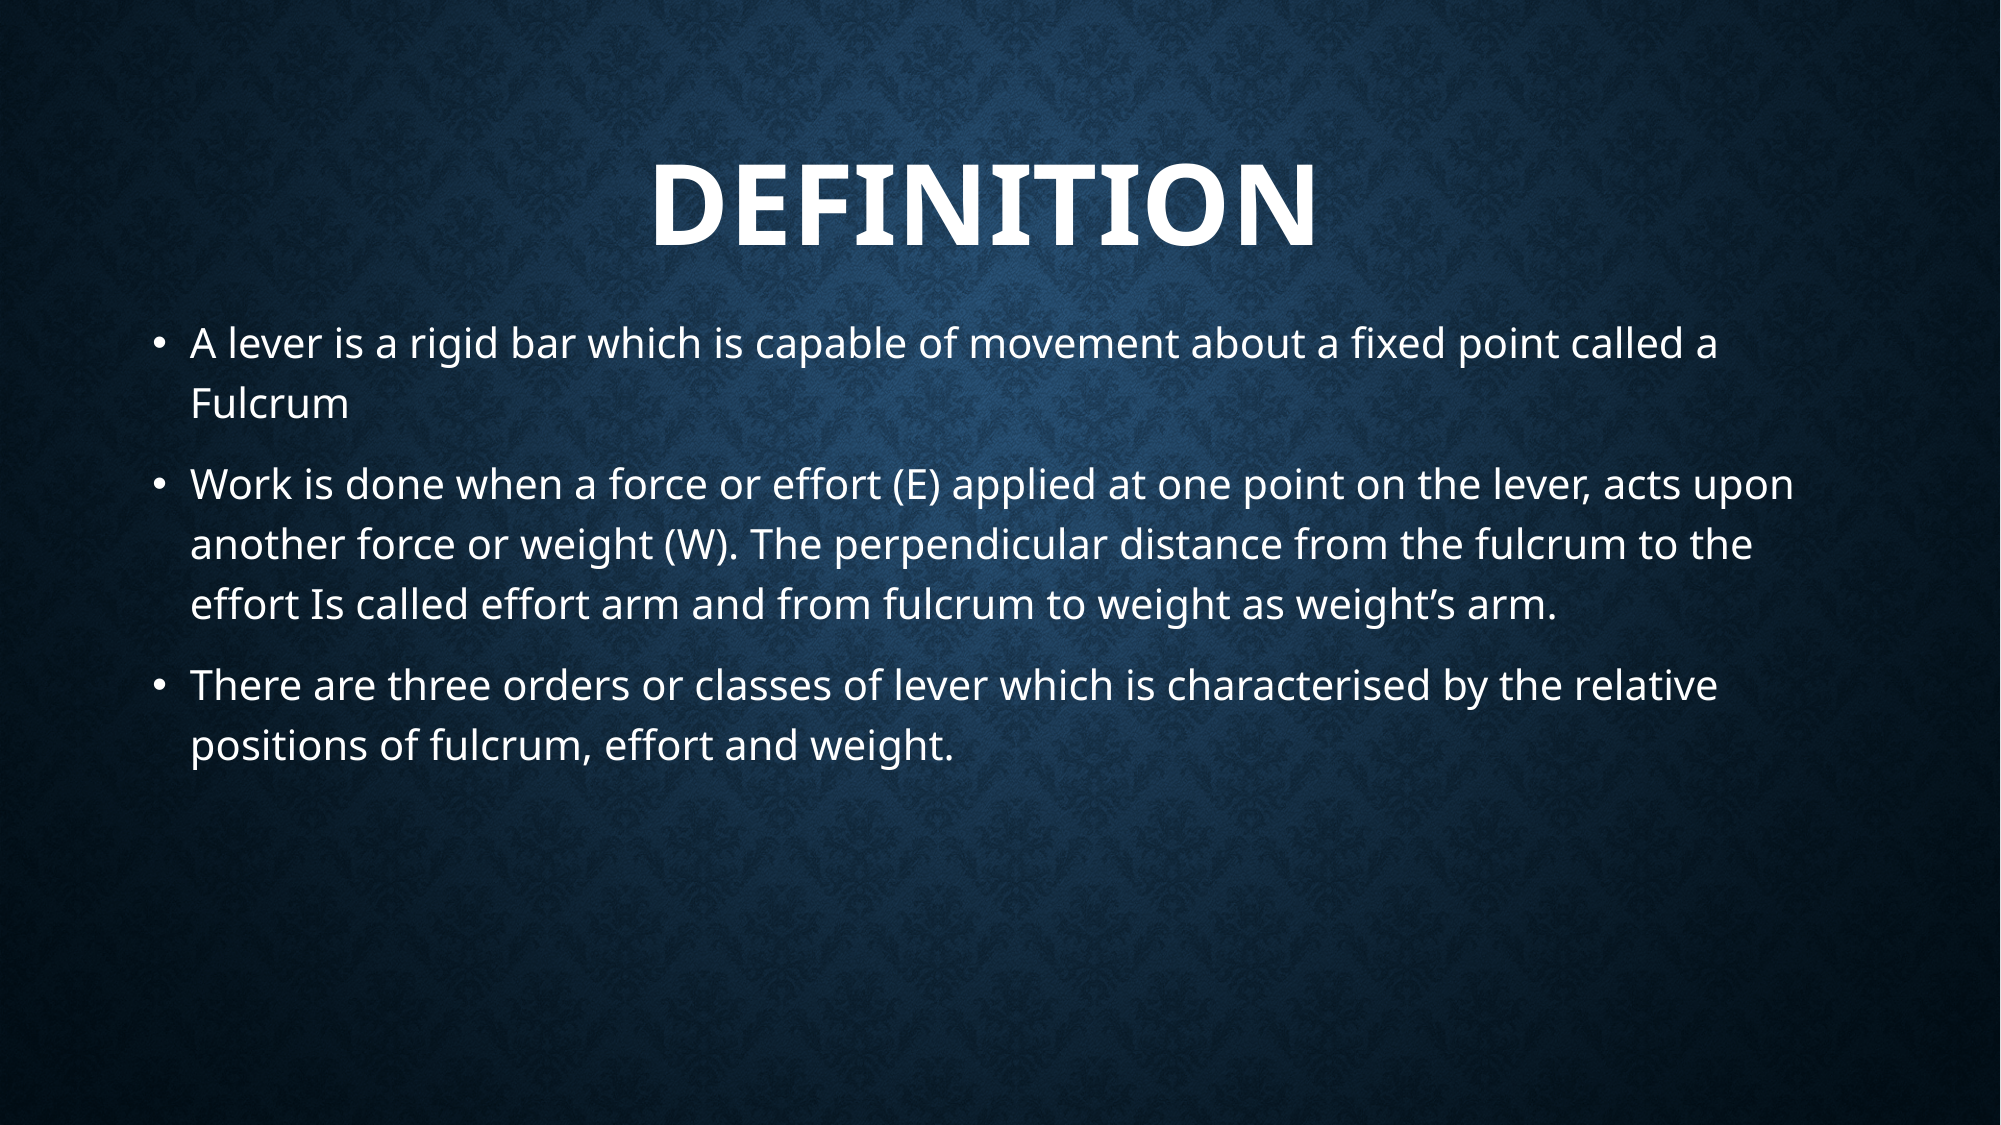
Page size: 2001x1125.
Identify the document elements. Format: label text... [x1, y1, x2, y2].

list A lever is a rigid bar which is capable of movement about a fixed point called a Fulcrum Work is done when a force or effort (E) applied at one point on the lever, acts upon another force or weight (W). The perpendicular distance from the fulcrum to the effort Is called effort arm and from fulcrum to weight as weight’s arm. There are three orders or classes of lever which is characterised by the relative positions of fulcrum, effort and weight. [137, 299, 1863, 880]
title DEFINITION [149, 99, 1849, 299]
